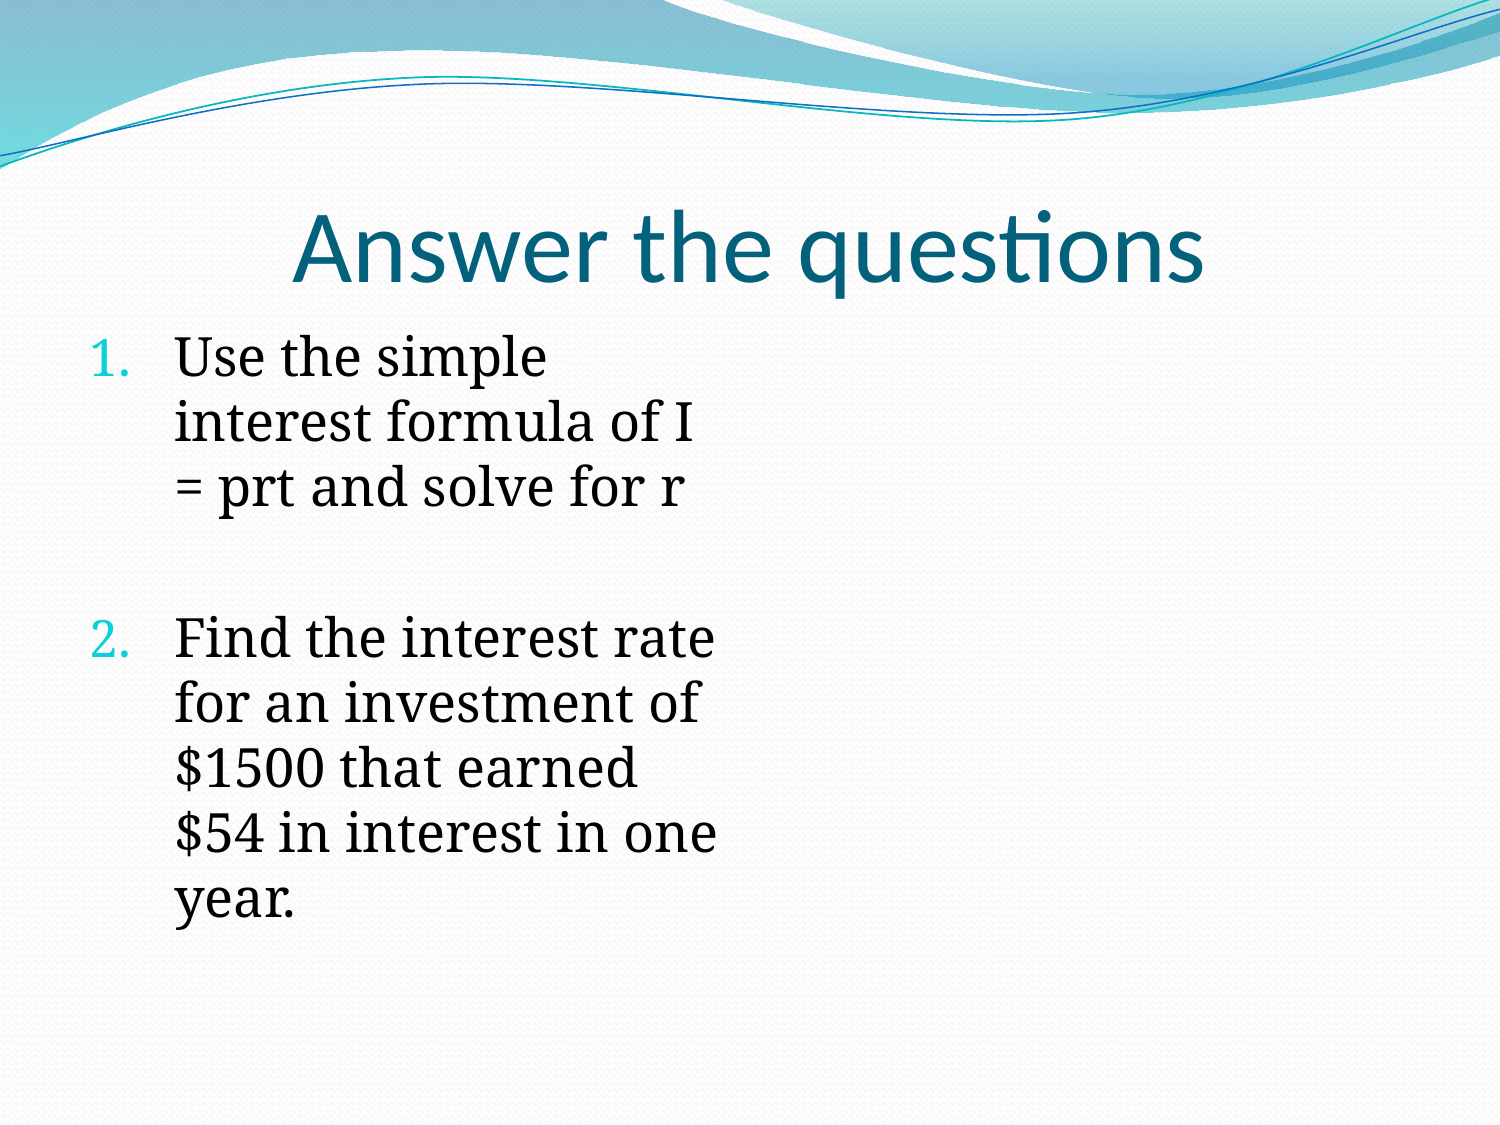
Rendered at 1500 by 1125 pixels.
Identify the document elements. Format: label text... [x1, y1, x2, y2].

title Answer the questions [75, 115, 1425, 303]
list Use the simple interest formula of I = prt and solve for r Find the interest rate for an investment of $1500 that earned $54 in interest in one year. [75, 314, 738, 1043]
